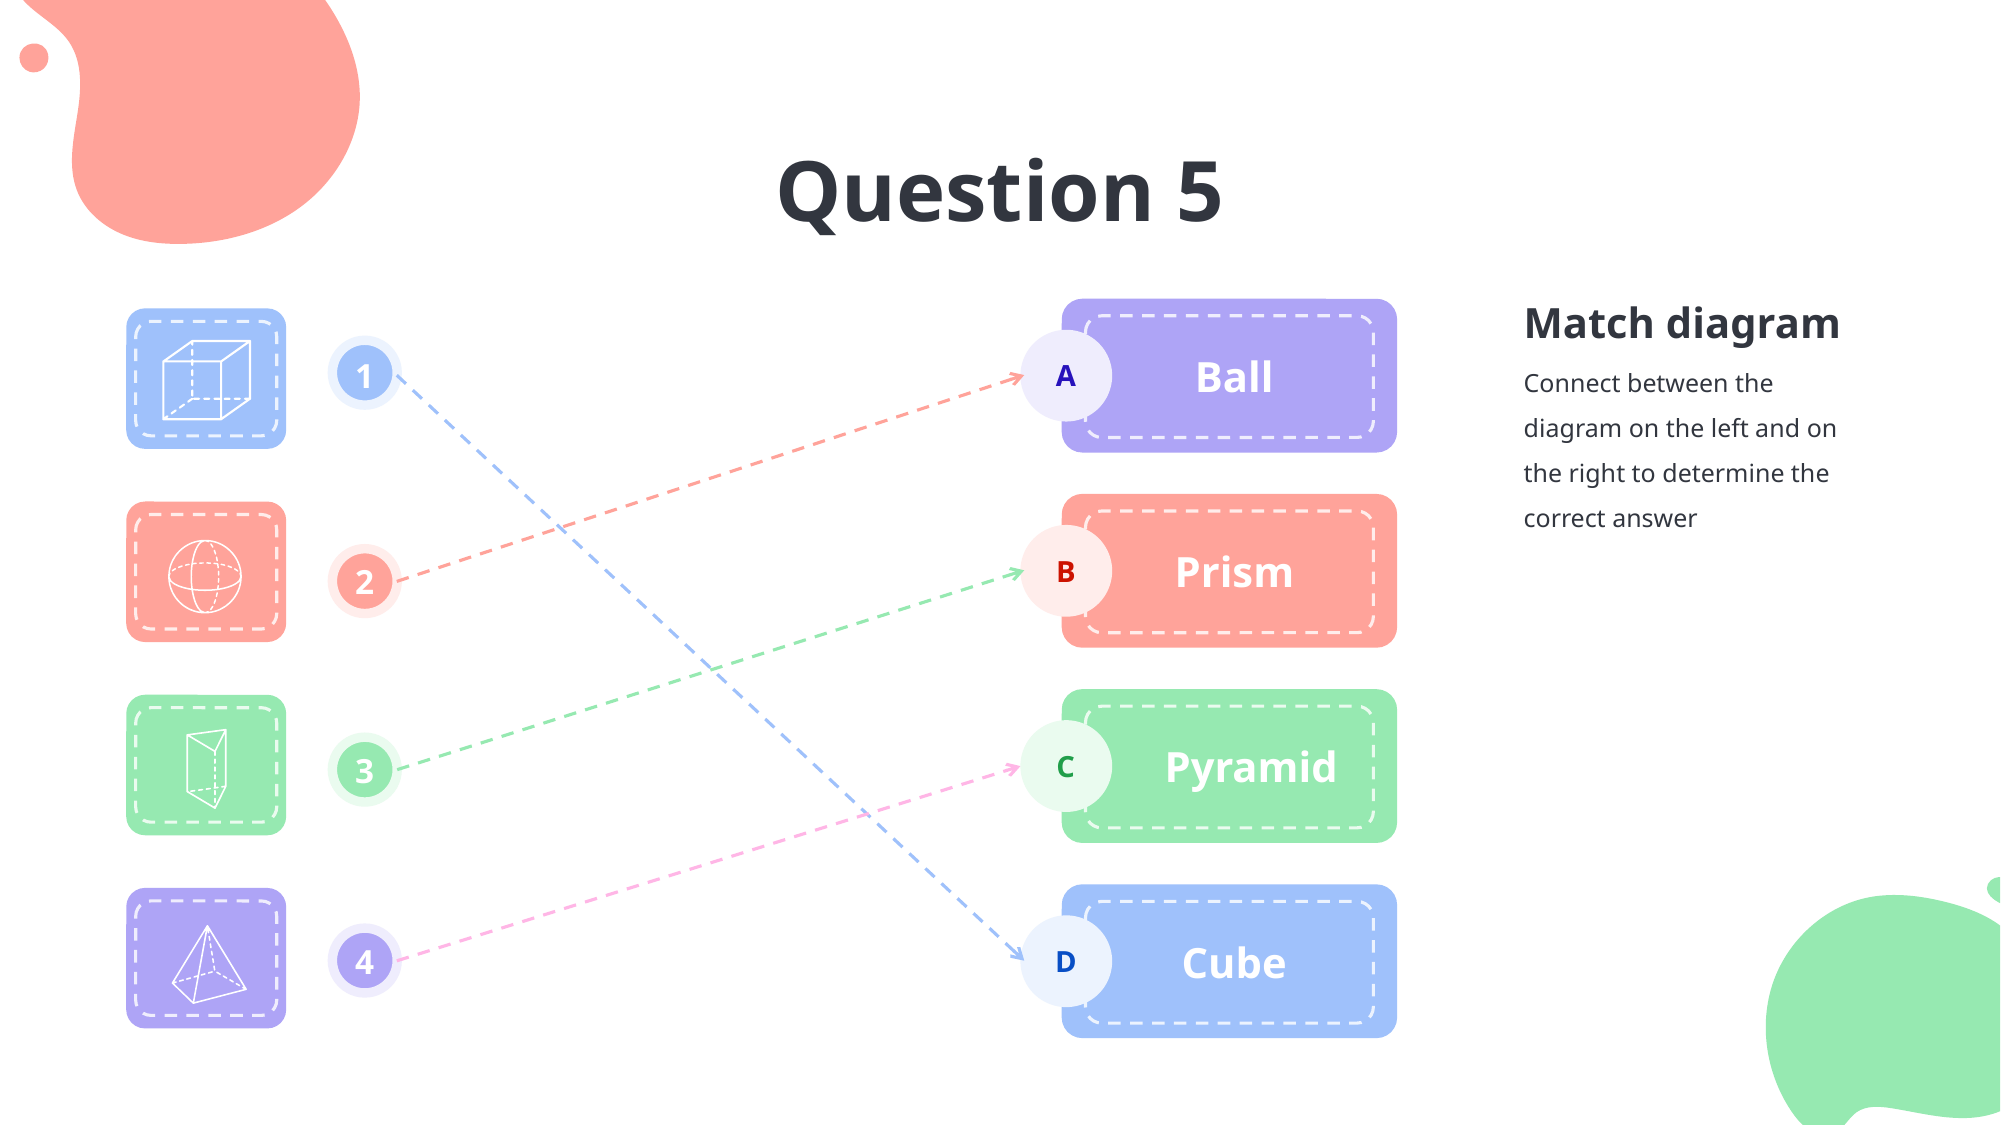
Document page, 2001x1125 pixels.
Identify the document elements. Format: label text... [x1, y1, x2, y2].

text_box 3 [332, 742, 396, 798]
text_box [345, 547, 385, 554]
text_box 4 [332, 933, 397, 989]
text_box [347, 798, 383, 804]
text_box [1021, 770, 1025, 962]
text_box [126, 694, 287, 836]
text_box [1020, 298, 1398, 1039]
list Question 5 [437, 125, 1563, 250]
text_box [397, 570, 1025, 770]
text_box 1 [332, 347, 397, 403]
text_box [350, 403, 379, 407]
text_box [126, 887, 287, 1029]
text_box Connect between the diagram on the left and on the right to determine the correct answer [1508, 355, 1877, 540]
text_box Match diagram [1508, 289, 1877, 355]
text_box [126, 501, 287, 643]
text_box [346, 736, 384, 742]
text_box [396, 766, 1021, 962]
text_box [126, 308, 287, 449]
text_box [345, 927, 384, 933]
text_box [343, 339, 387, 347]
text_box [346, 609, 384, 615]
text_box 2 [332, 554, 396, 609]
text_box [396, 375, 1025, 582]
text_box [347, 989, 383, 994]
